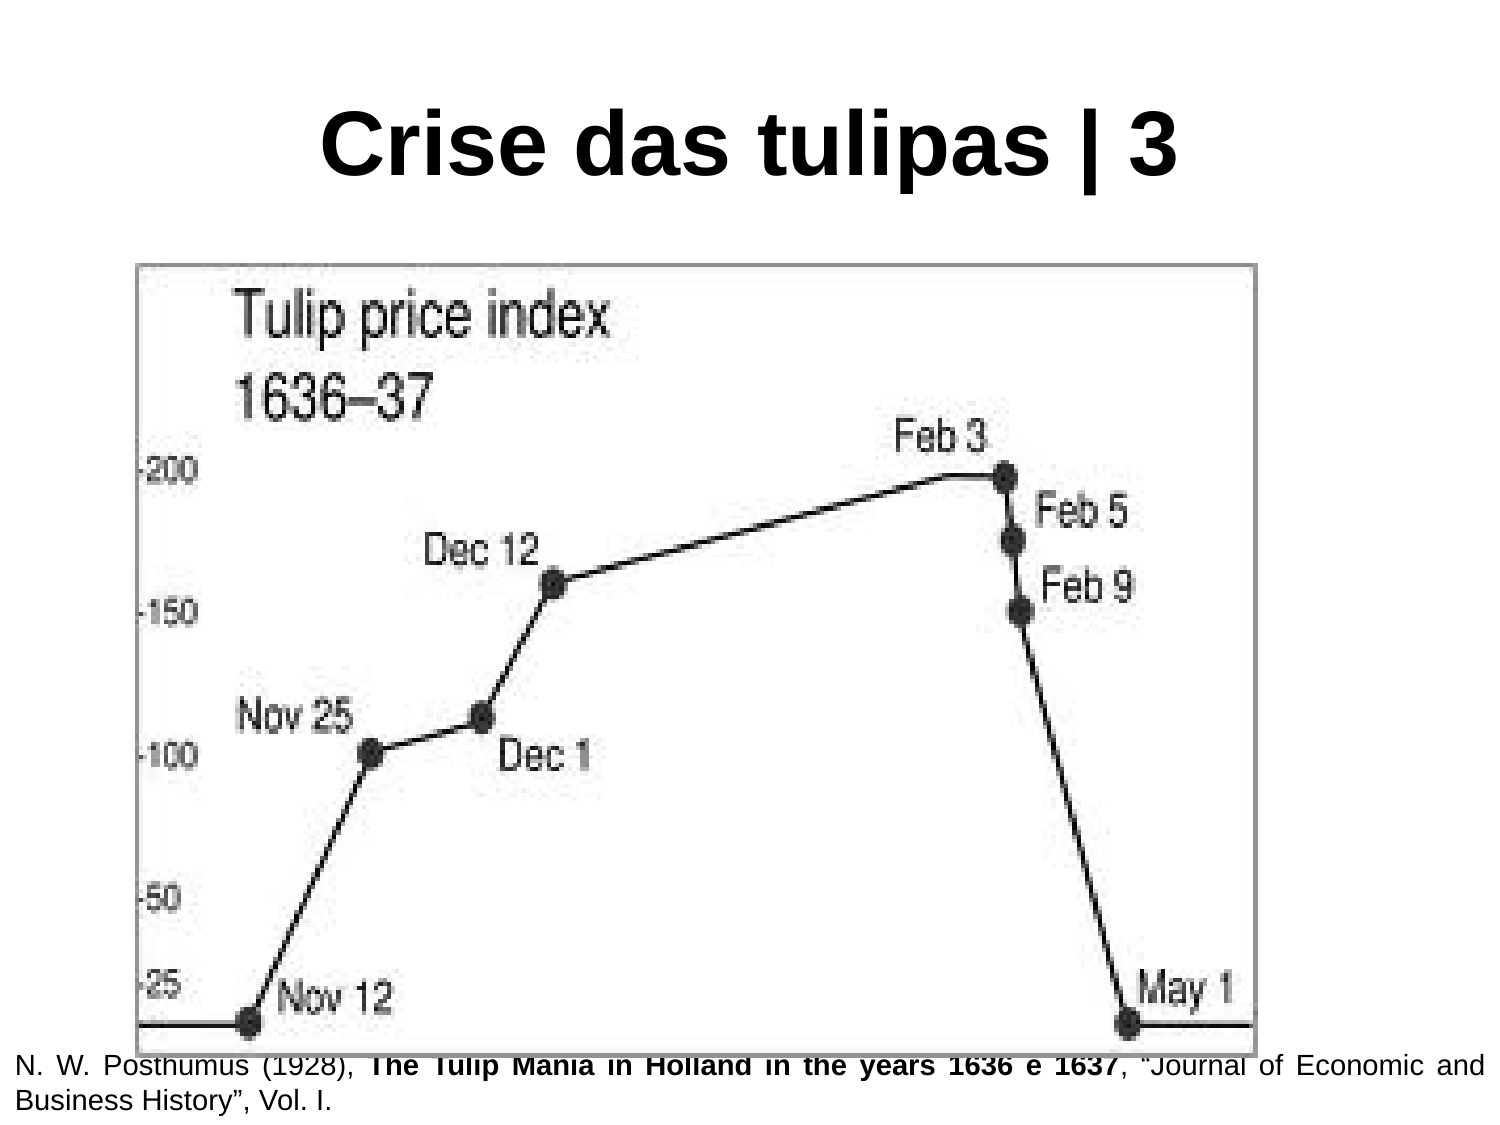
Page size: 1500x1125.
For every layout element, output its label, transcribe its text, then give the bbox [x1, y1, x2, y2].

title Crise das tulipas | 3 [75, 45, 1425, 233]
text_box N. W. Posthumus (1928), The Tulip Mania in Holland in the years 1636 e 1637, “Journal of Economic and Business History”, Vol. I. [0, 1039, 1500, 1124]
picture [135, 262, 1259, 1058]
